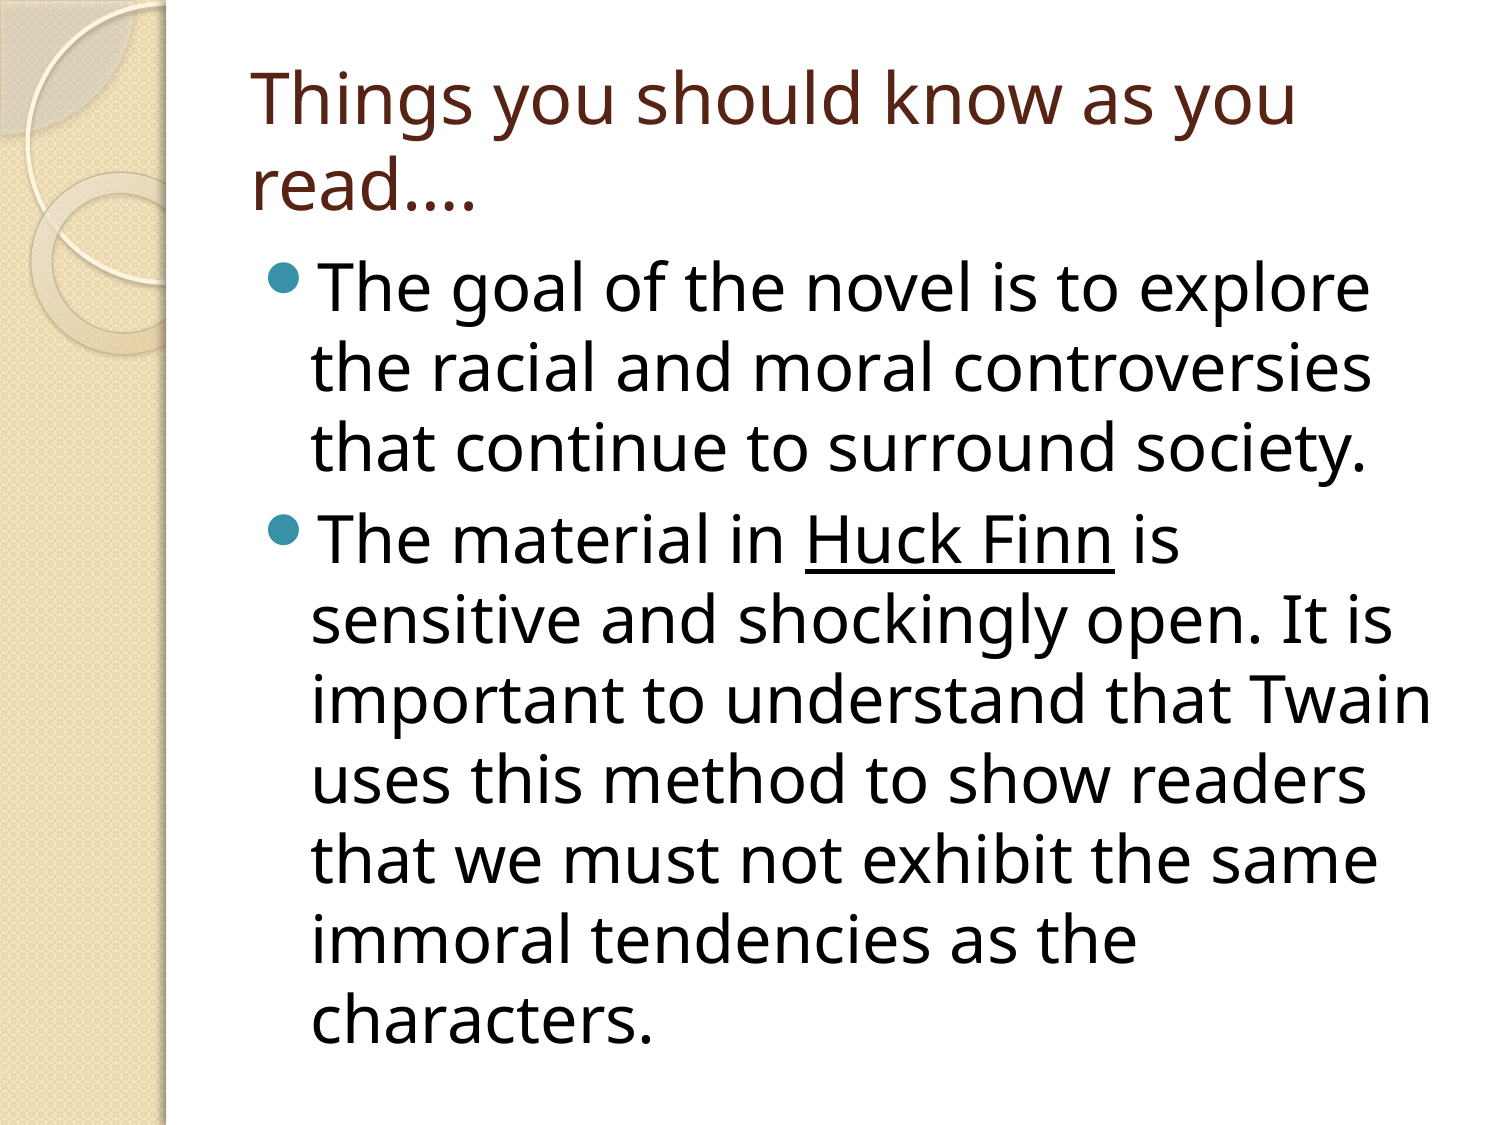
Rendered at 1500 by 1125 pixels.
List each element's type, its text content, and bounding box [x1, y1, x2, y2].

list The goal of the novel is to explore the racial and moral controversies that continue to surround society. The material in Huck Finn is sensitive and shockingly open. It is important to understand that Twain uses this method to show readers that we must not exhibit the same immoral tendencies as the characters. [235, 237, 1466, 1025]
title Things you should know as you read…. [235, 45, 1466, 233]
